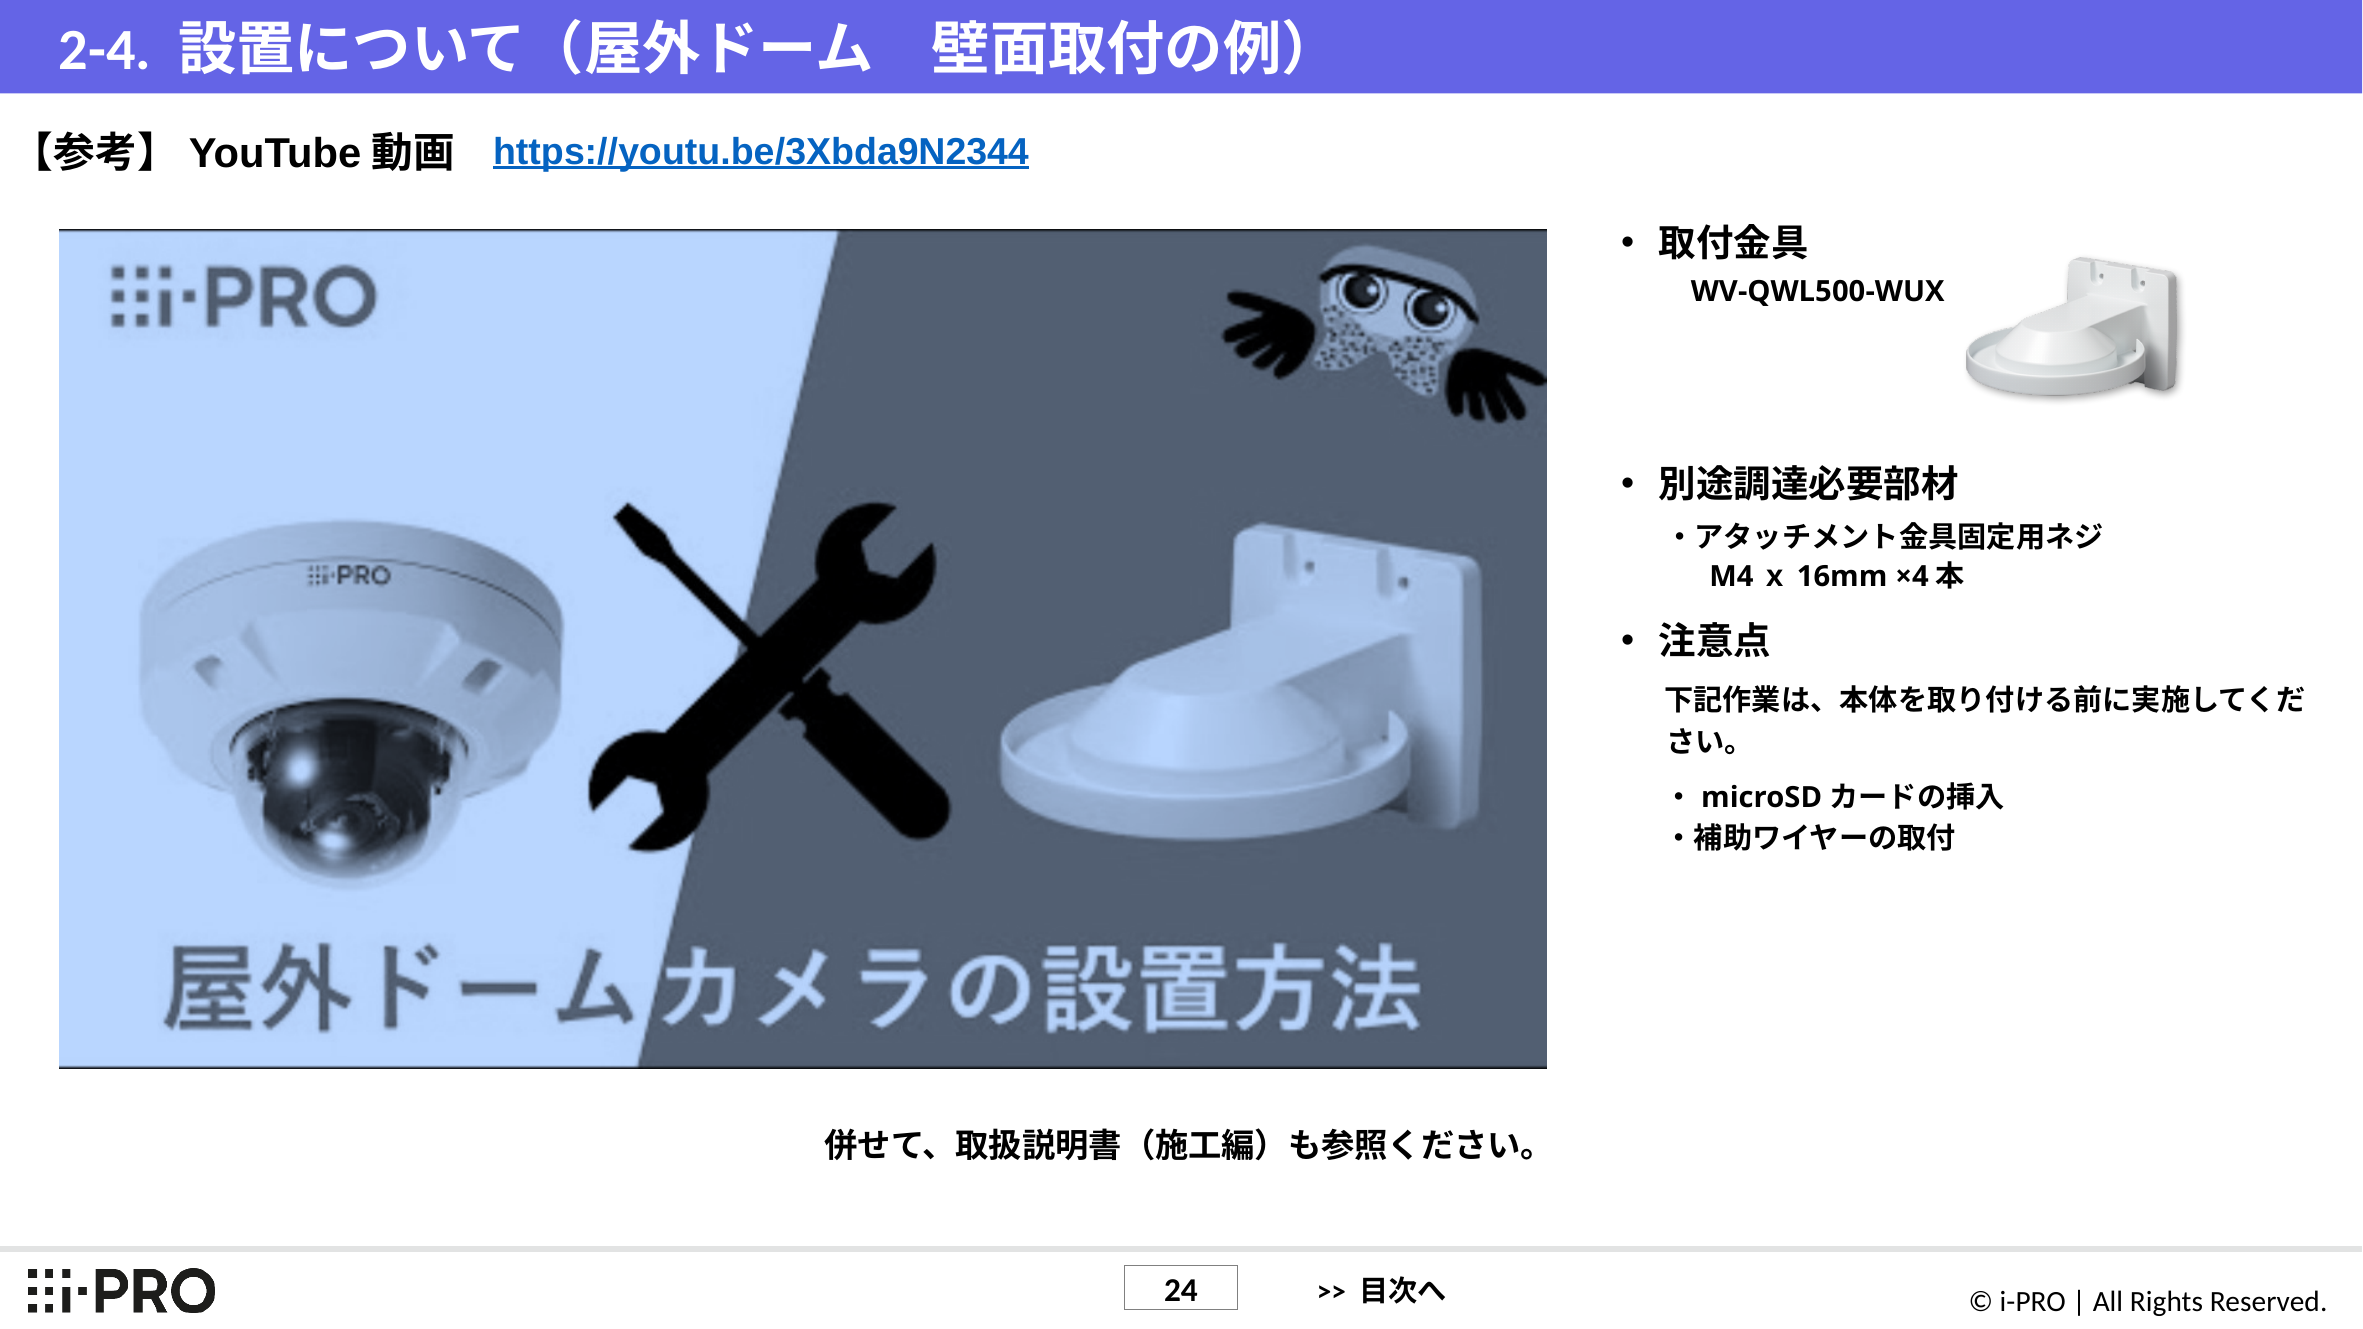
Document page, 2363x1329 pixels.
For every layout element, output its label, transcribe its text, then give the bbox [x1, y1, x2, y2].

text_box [1304, 1259, 1463, 1316]
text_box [59, 228, 1547, 1070]
picture [1952, 207, 2191, 445]
picture [28, 1268, 215, 1313]
text_box 【参考】YouTube動画 [0, 118, 470, 183]
text_box 取付金具 WV-QWL500-WUX 別途調達必要部材 ・アタッチメント金具固定用ネジ M4ｘ16mm ×4本 注意点 下記作業は、本体を取り付ける前に実施してください。 ・microSDカードの挿入 ・補助ワイヤーの取付 [1597, 207, 2332, 959]
title 2-4. 設置について（屋外ドーム 壁面取付の例） [0, 0, 2363, 92]
text_box https://youtu.be/3Xbda9N2344 [478, 119, 1181, 180]
text_box 併せて、取扱説明書（施工編）も参照ください。 [760, 1108, 1569, 1172]
